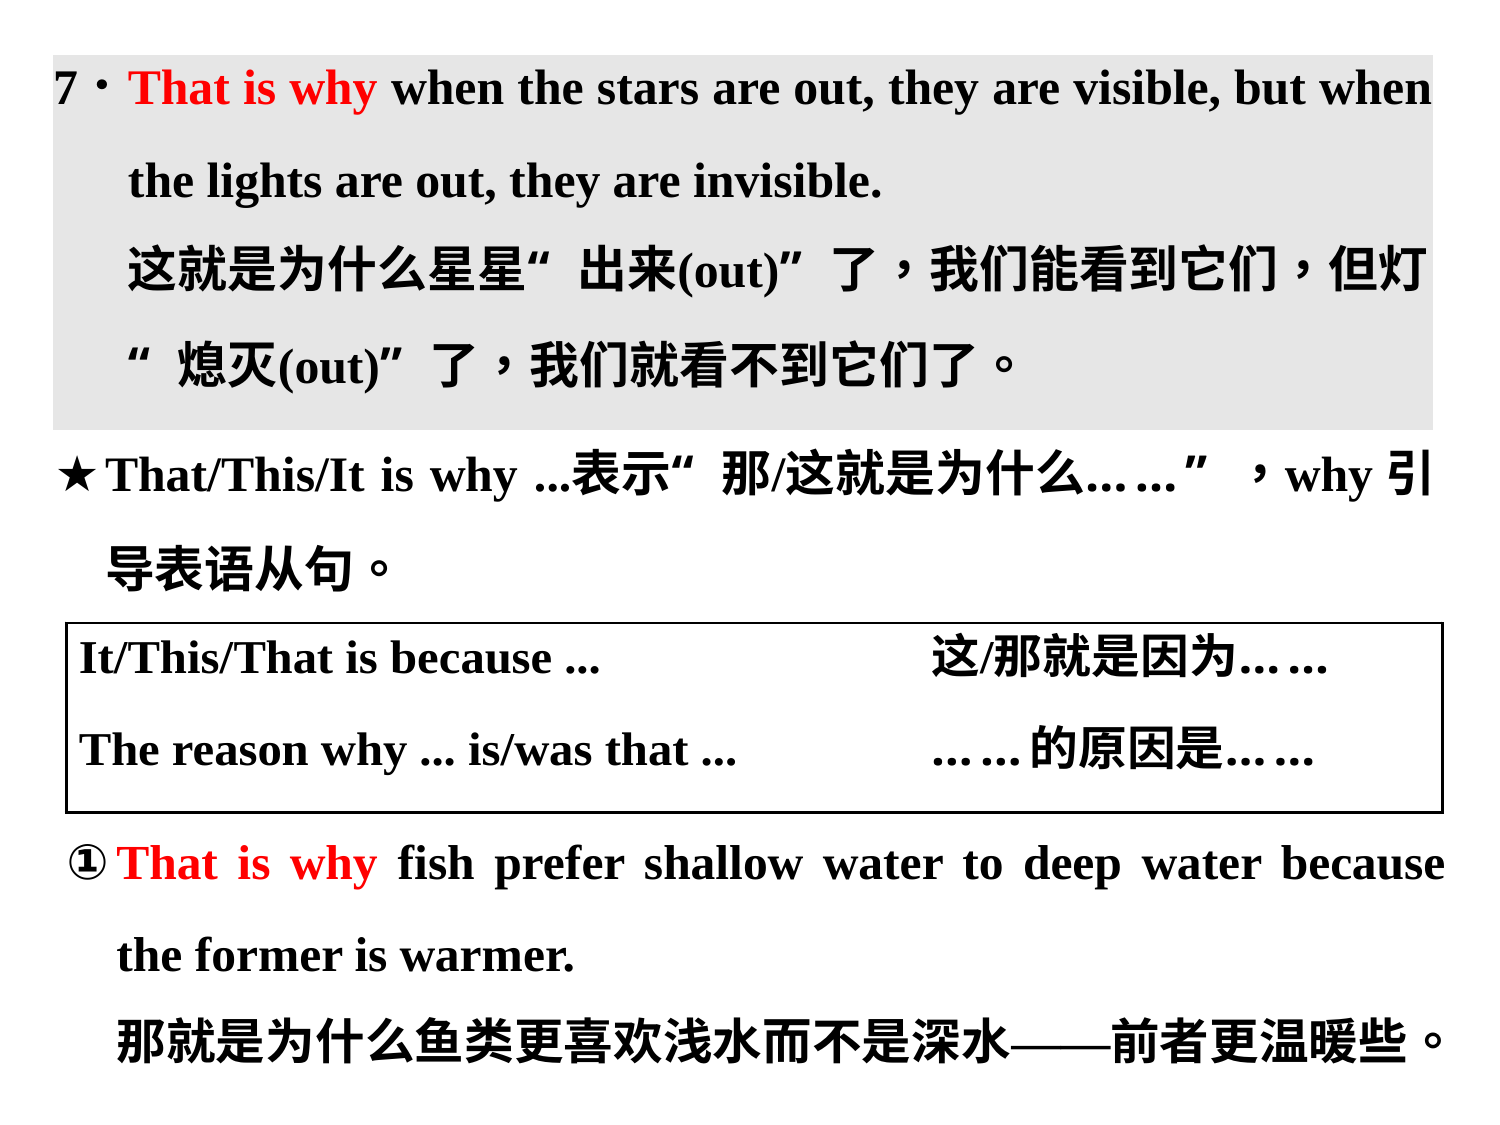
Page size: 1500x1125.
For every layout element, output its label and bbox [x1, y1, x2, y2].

text_box [53, 54, 1434, 431]
text_box [66, 830, 1447, 1106]
text_box [54, 441, 1436, 635]
text_box [64, 621, 1445, 815]
